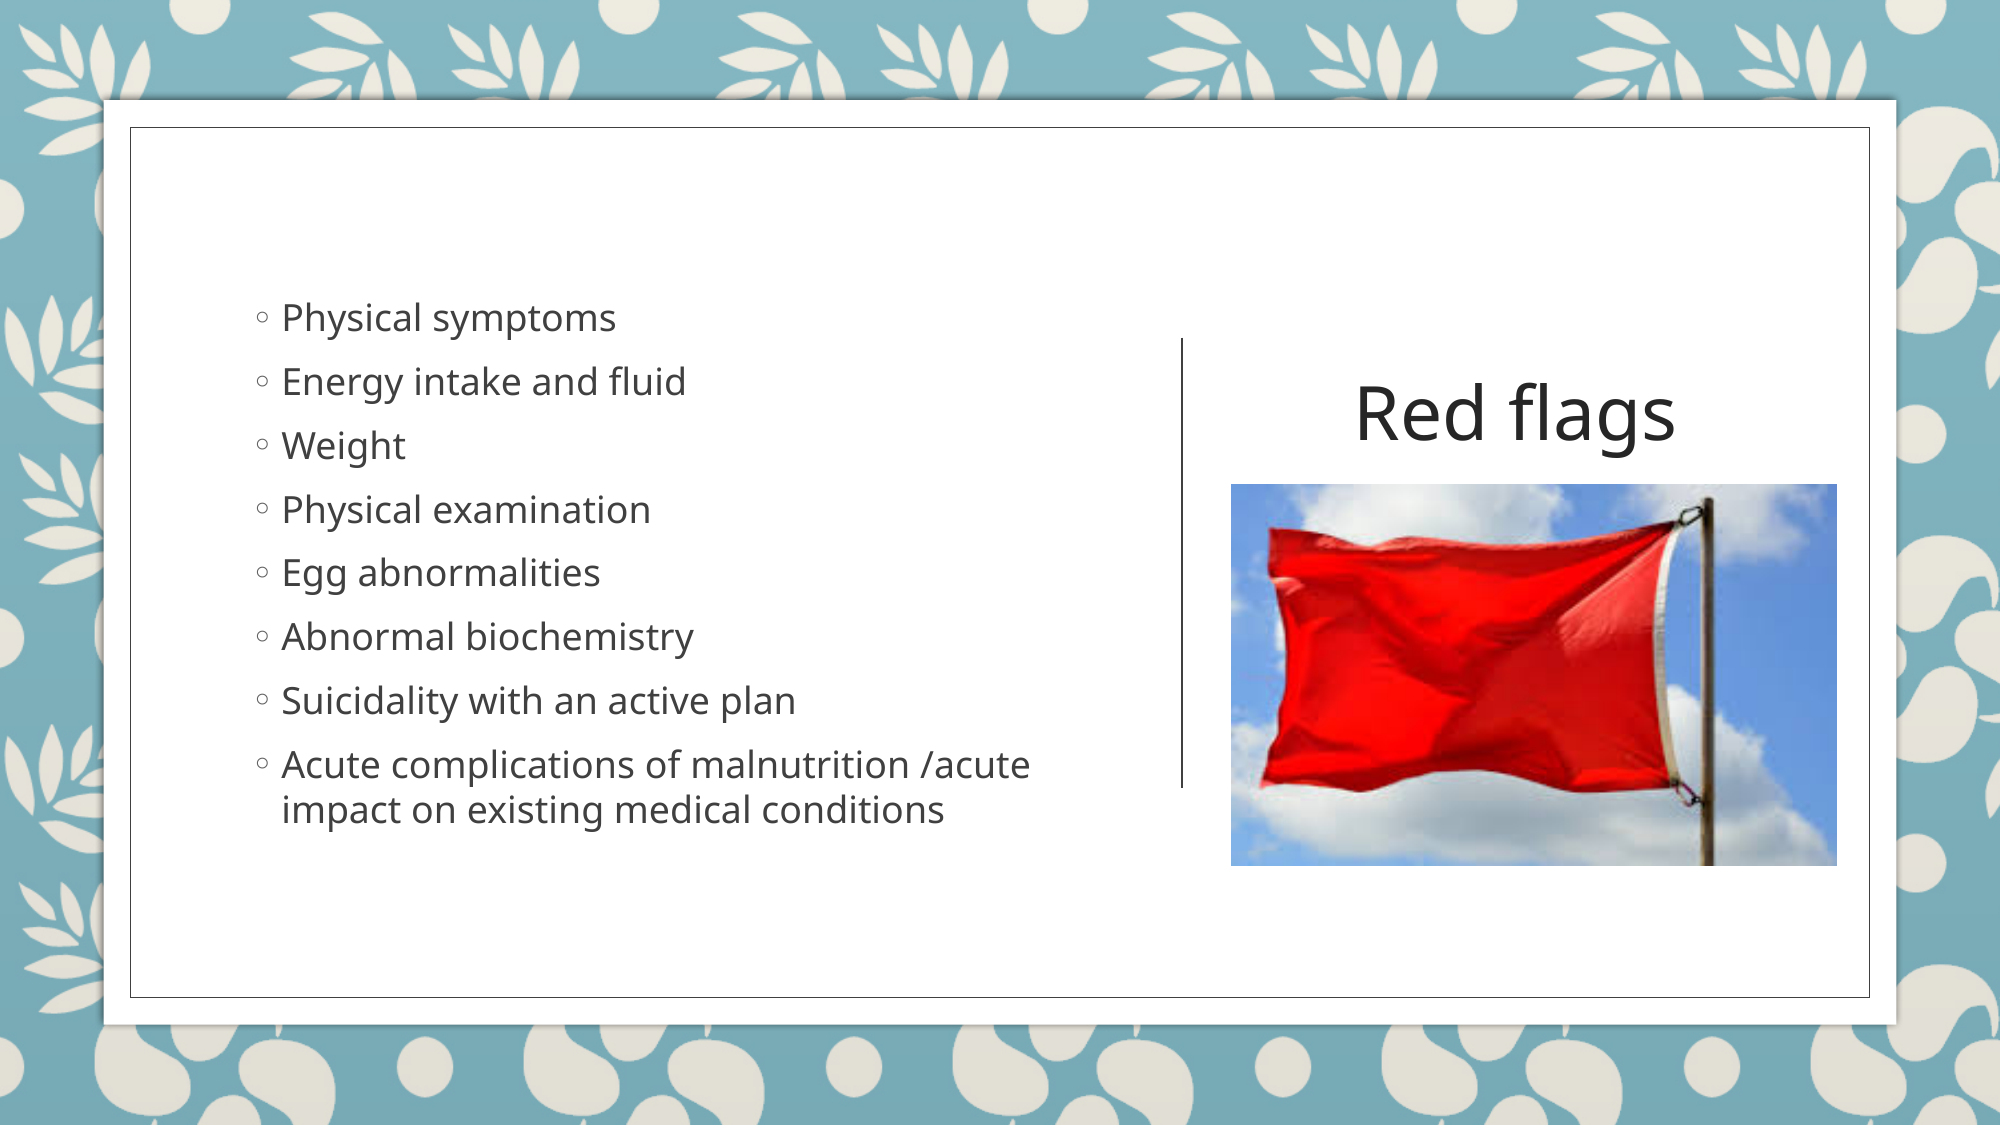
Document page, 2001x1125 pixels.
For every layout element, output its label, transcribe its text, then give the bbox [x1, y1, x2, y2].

title Red flags [1241, 86, 1810, 480]
text_box [130, 127, 1870, 998]
picture [1231, 483, 1838, 866]
text_box [0, 0, 2000, 1125]
list Physical symptoms Energy intake and fluid Weight Physical examination Egg abnormalities Abnormal biochemistry Suicidality with an active plan Acute complications of malnutrition /acute impact on existing medical conditions [236, 233, 1141, 892]
text_box [103, 100, 1897, 1025]
